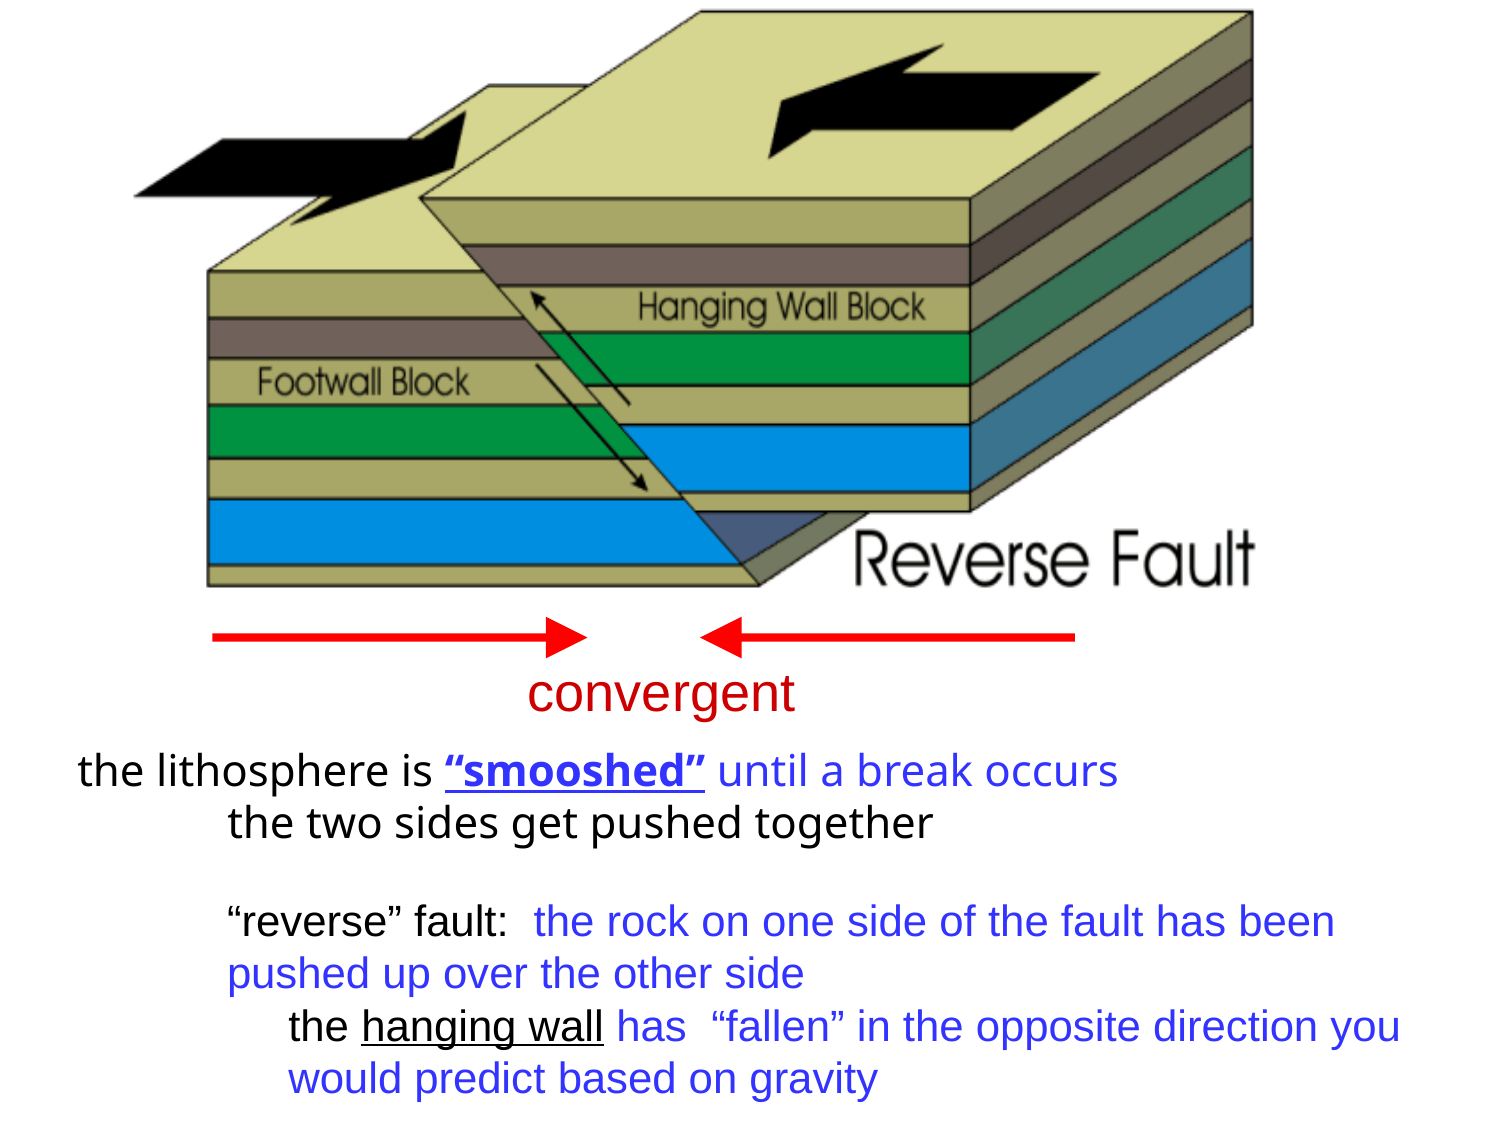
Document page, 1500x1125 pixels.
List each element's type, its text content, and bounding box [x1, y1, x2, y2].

text_box [699, 627, 1075, 648]
text_box “reverse” fault: the rock on one side of the fault has been pushed up over the other side the hanging wall has “fallen” in the opposite direction you would predict based on gravity [212, 885, 1425, 1110]
text_box [212, 627, 588, 648]
picture [124, 0, 1263, 598]
text_box convergent [512, 649, 812, 730]
text_box the lithosphere is “smooshed” until a break occurs the two sides get pushed together [62, 735, 1434, 855]
